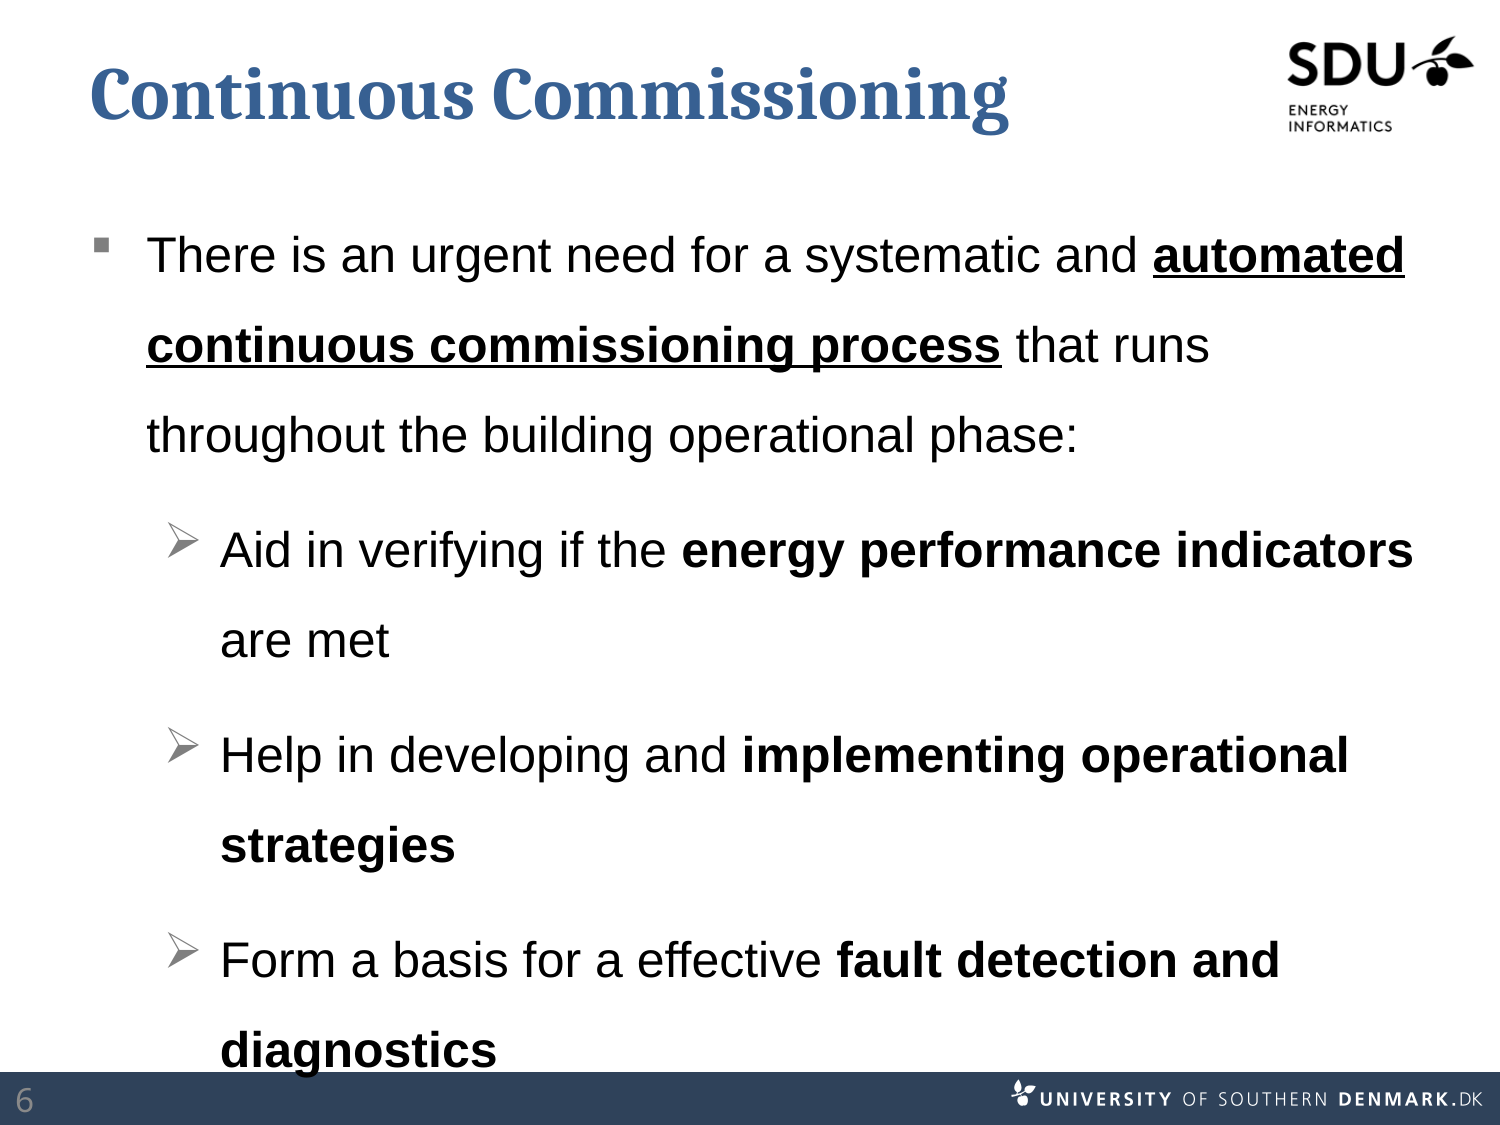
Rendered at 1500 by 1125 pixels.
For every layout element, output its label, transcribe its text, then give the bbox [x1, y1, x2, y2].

text_box Continuous Commissioning [74, 0, 1425, 183]
picture [1281, 30, 1478, 150]
list There is an urgent need for a systematic and automated continuous commissioning process that runs throughout the building operational phase: Aid in verifying if the energy performance indicators are met Help in developing and implementing operational strategies Form a basis for a effective fault detection and diagnostics [75, 184, 1436, 1041]
slide_number 6 [0, 1078, 71, 1125]
picture [0, 1072, 1500, 1125]
